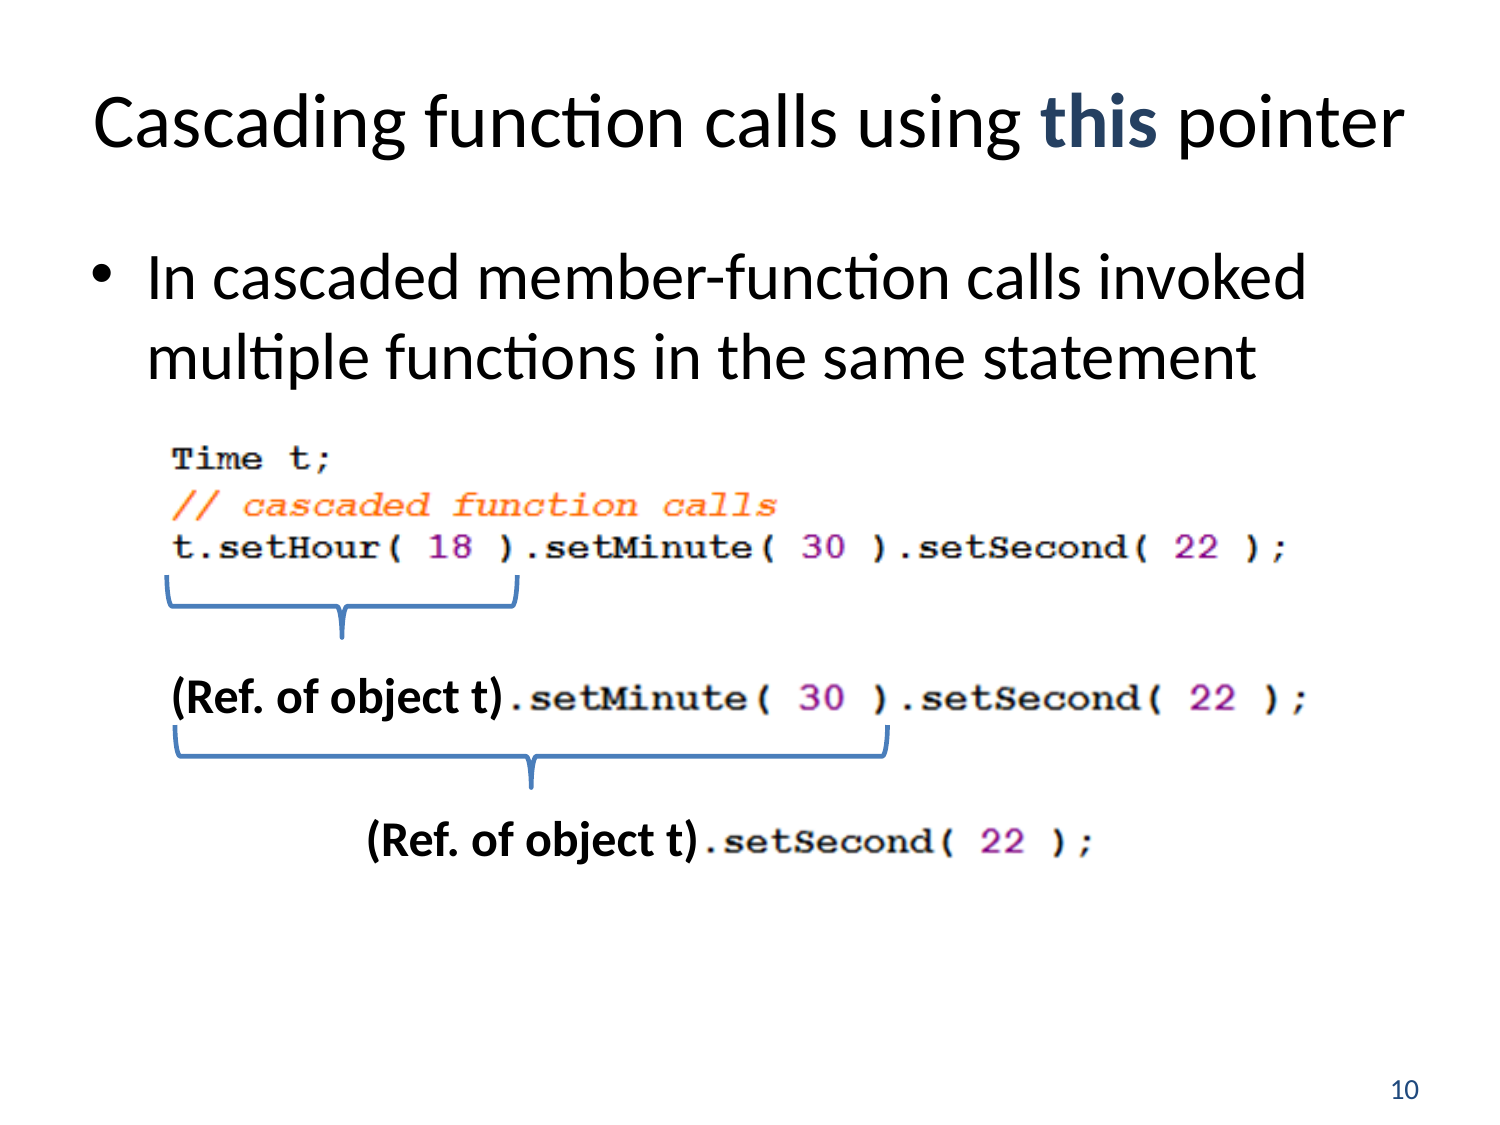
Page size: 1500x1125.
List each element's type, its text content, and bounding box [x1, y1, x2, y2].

text_box (Ref. of object t) [135, 660, 539, 727]
text_box [166, 583, 518, 639]
picture [162, 437, 1293, 576]
text_box [174, 725, 888, 789]
list In cascaded member-function calls invoked multiple functions in the same statement [75, 224, 1425, 1005]
title Cascading function calls using this pointer [75, 57, 1425, 175]
text_box (Ref. of object t) [330, 803, 734, 869]
picture [504, 674, 1312, 730]
picture [699, 812, 1096, 871]
